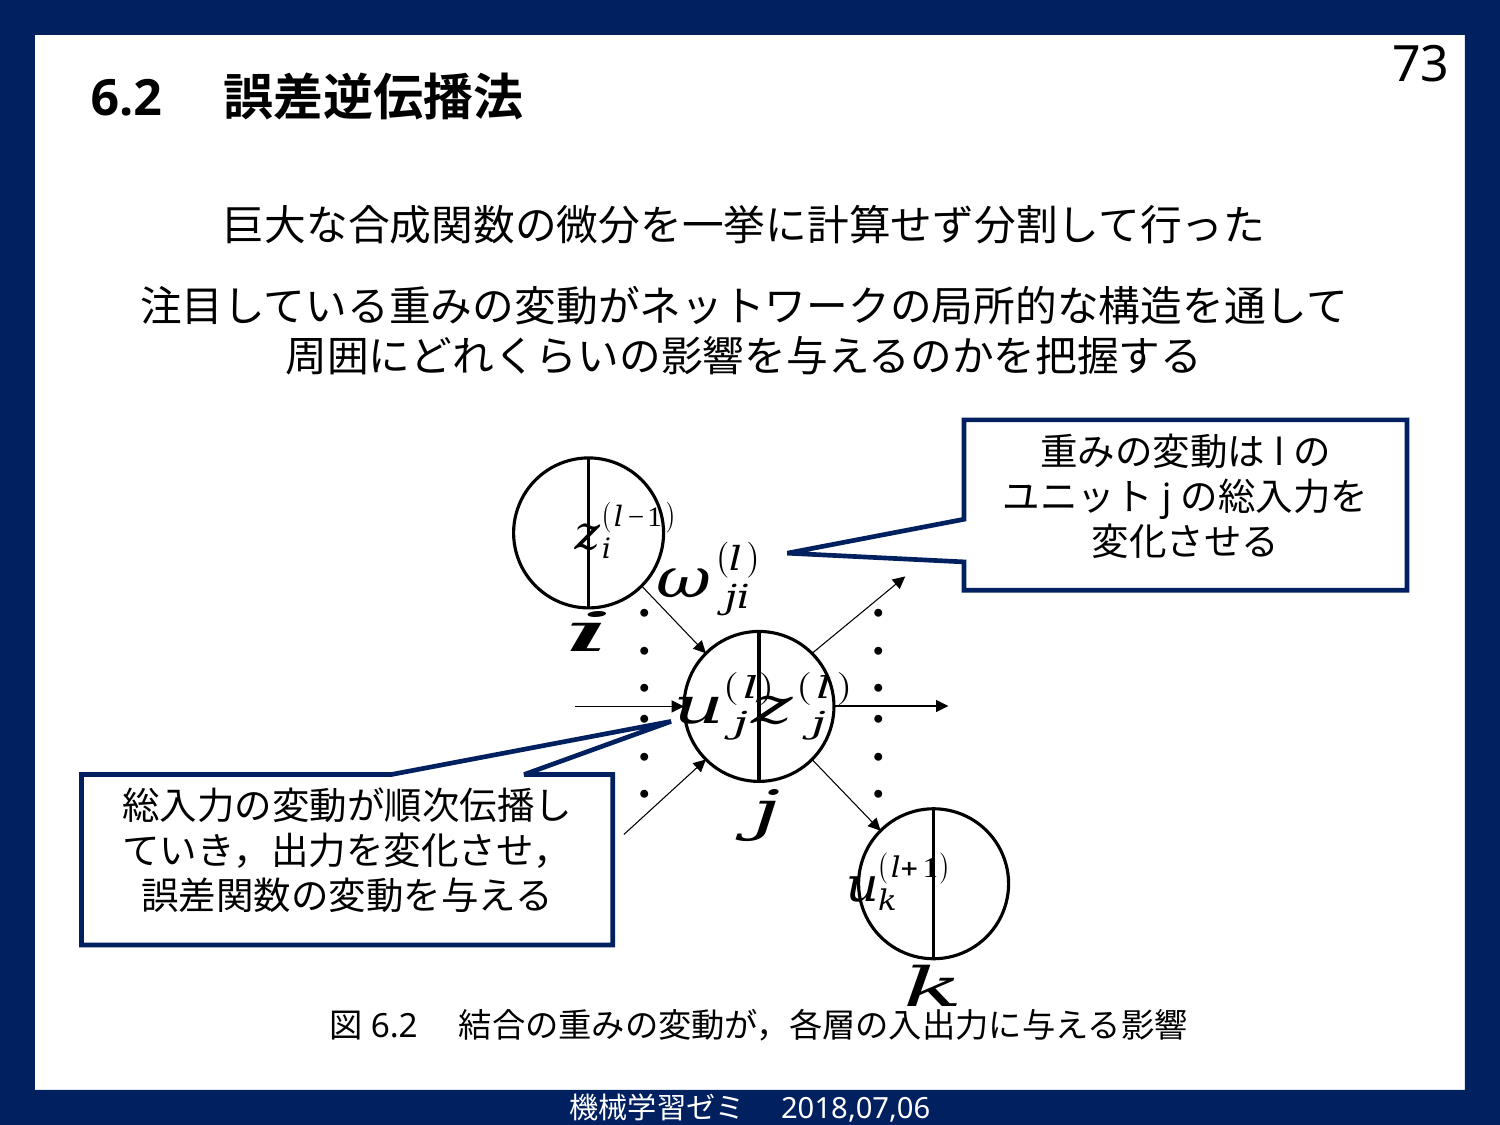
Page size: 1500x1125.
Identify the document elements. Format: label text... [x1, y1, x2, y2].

slide_number 73 [1126, 36, 1465, 96]
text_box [81, 419, 1407, 1069]
text_box 巨大な合成関数の微分を一挙に計算せず分割して行った [208, 191, 1281, 257]
text_box 6.2 誤差逆伝播法 [75, 58, 539, 133]
